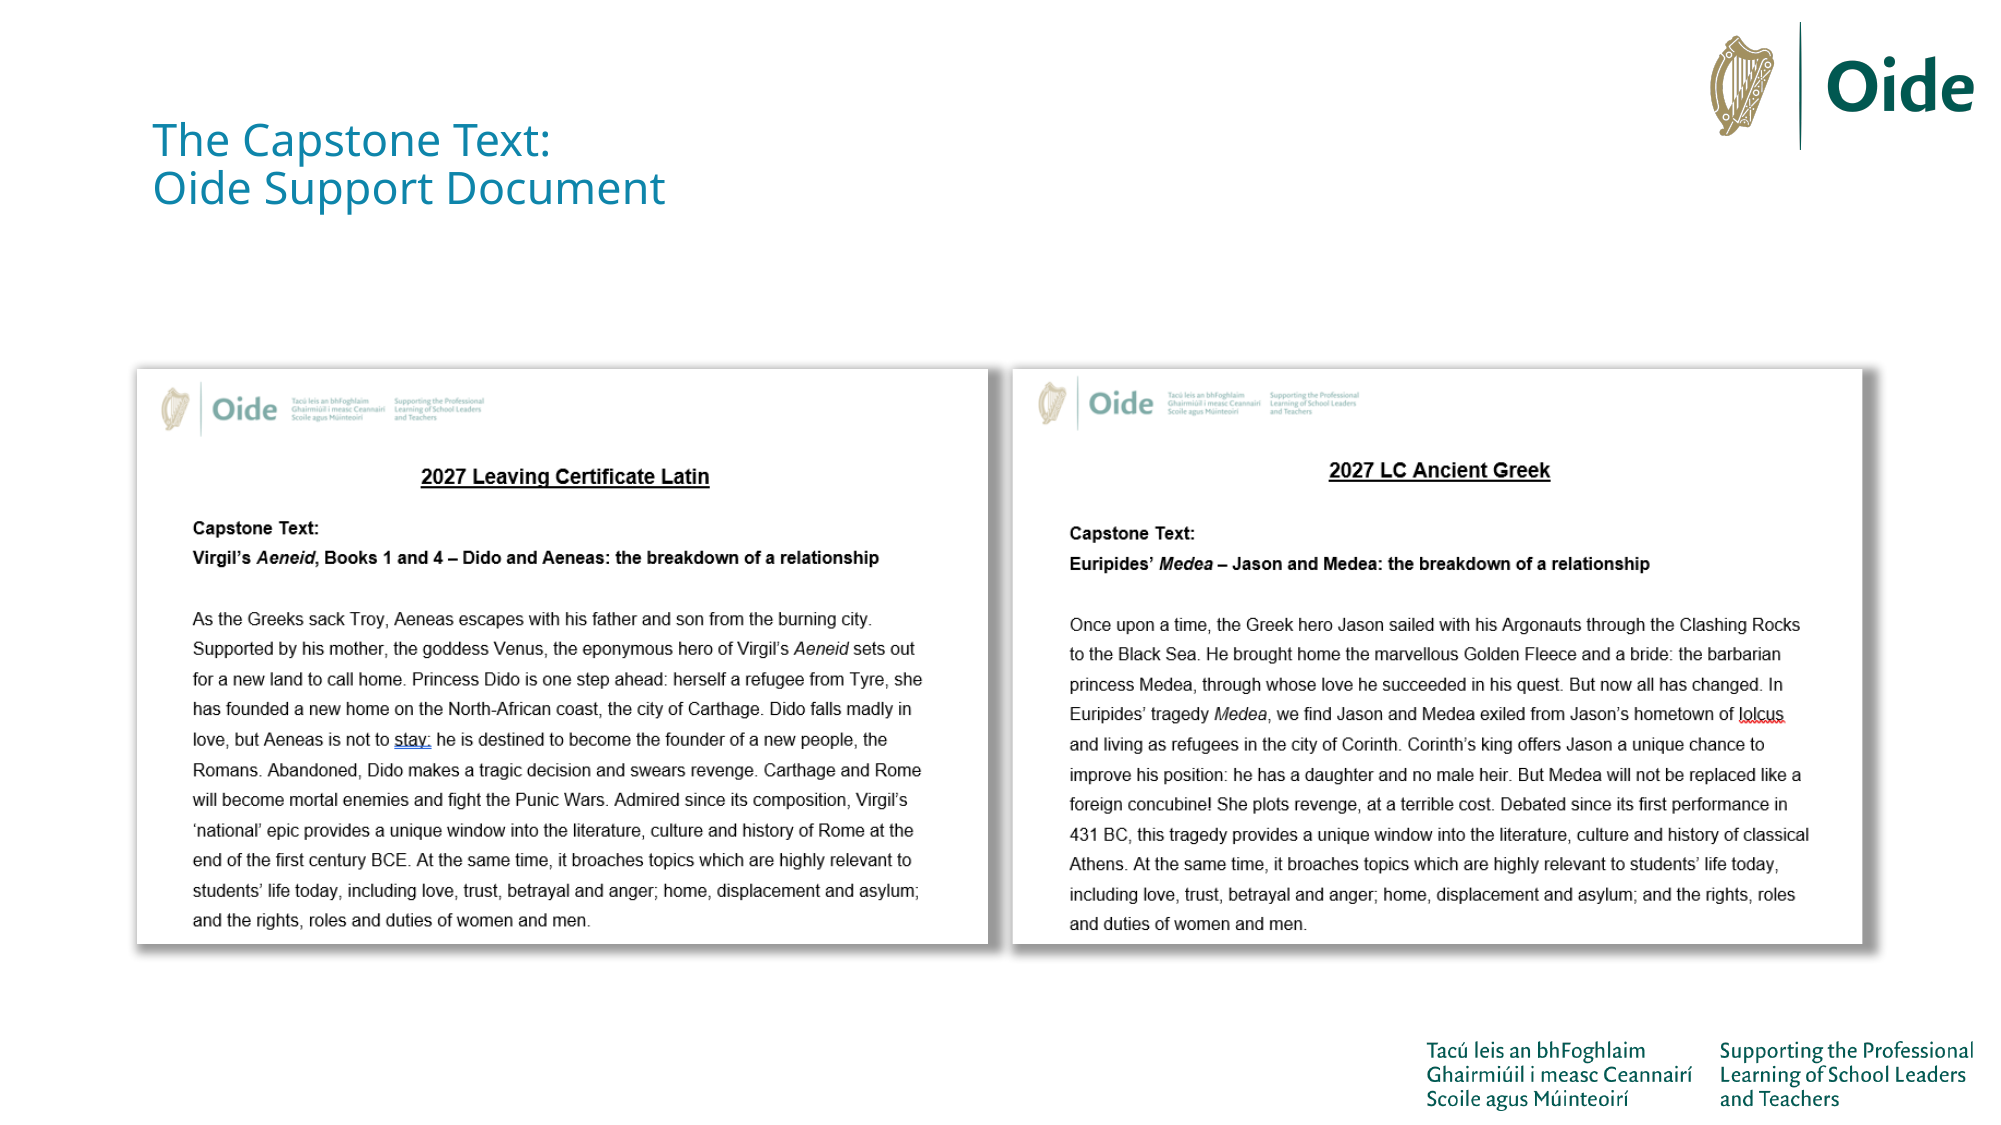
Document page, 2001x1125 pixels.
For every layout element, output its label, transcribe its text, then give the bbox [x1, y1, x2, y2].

title The Capstone Text: Oide Support Document [137, 59, 1863, 278]
picture [1426, 1041, 1973, 1111]
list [1012, 369, 1863, 944]
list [137, 369, 988, 944]
picture [1710, 22, 1974, 150]
